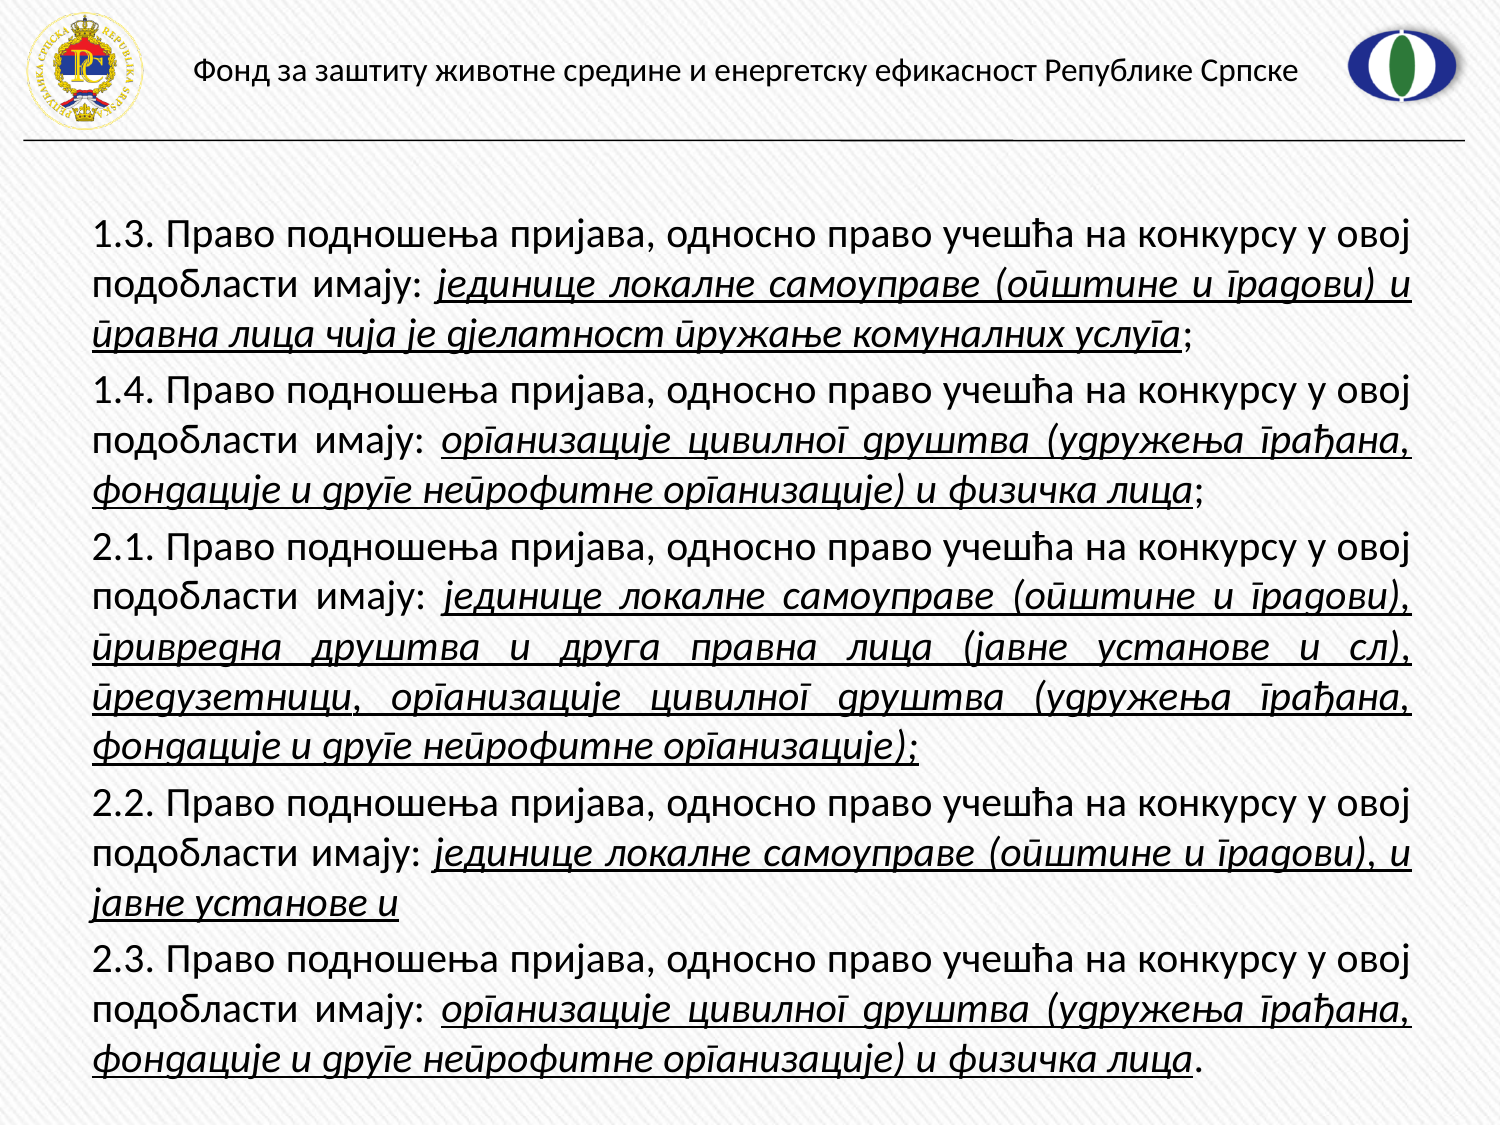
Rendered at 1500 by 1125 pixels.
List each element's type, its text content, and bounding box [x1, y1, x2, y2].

list 1.3. Право подношења пријава, односно право учешћа на конкурсу у овој подобласти имају: јединице локалне самоуправе (општине и градови) и правна лица чија је дјелатност пружање комуналних услуга; 1.4. Право подношења пријава, односно право учешћа на конкурсу у овој подобласти имају: организације цивилног друштва (удружења грађана, фондације и друге непрофитне организације) и физичка лица; 2.1. Право подношења пријава, односно право учешћа на конкурсу у овој подобласти имају: јединице локалне самоуправе (општине и градови), привредна друштва и друга правна лица (јавне установе и сл), предузетници, организације цивилног друштва (удружења грађана, фондације и друге непрофитне организације); 2.2. Право подношења пријава, односно право учешћа на конкурсу у овој подобласти имају: јединице локалне самоуправе (општине и градови), и јавне установе и 2.3. Право подношења пријава, односно право учешћа на конкурсу у овој подобласти имају: организације цивилног друштва (удружења грађана, фондације и друге непрофитне организације) и физичка лица. [76, 198, 1427, 1125]
picture [0, 0, 1500, 1125]
